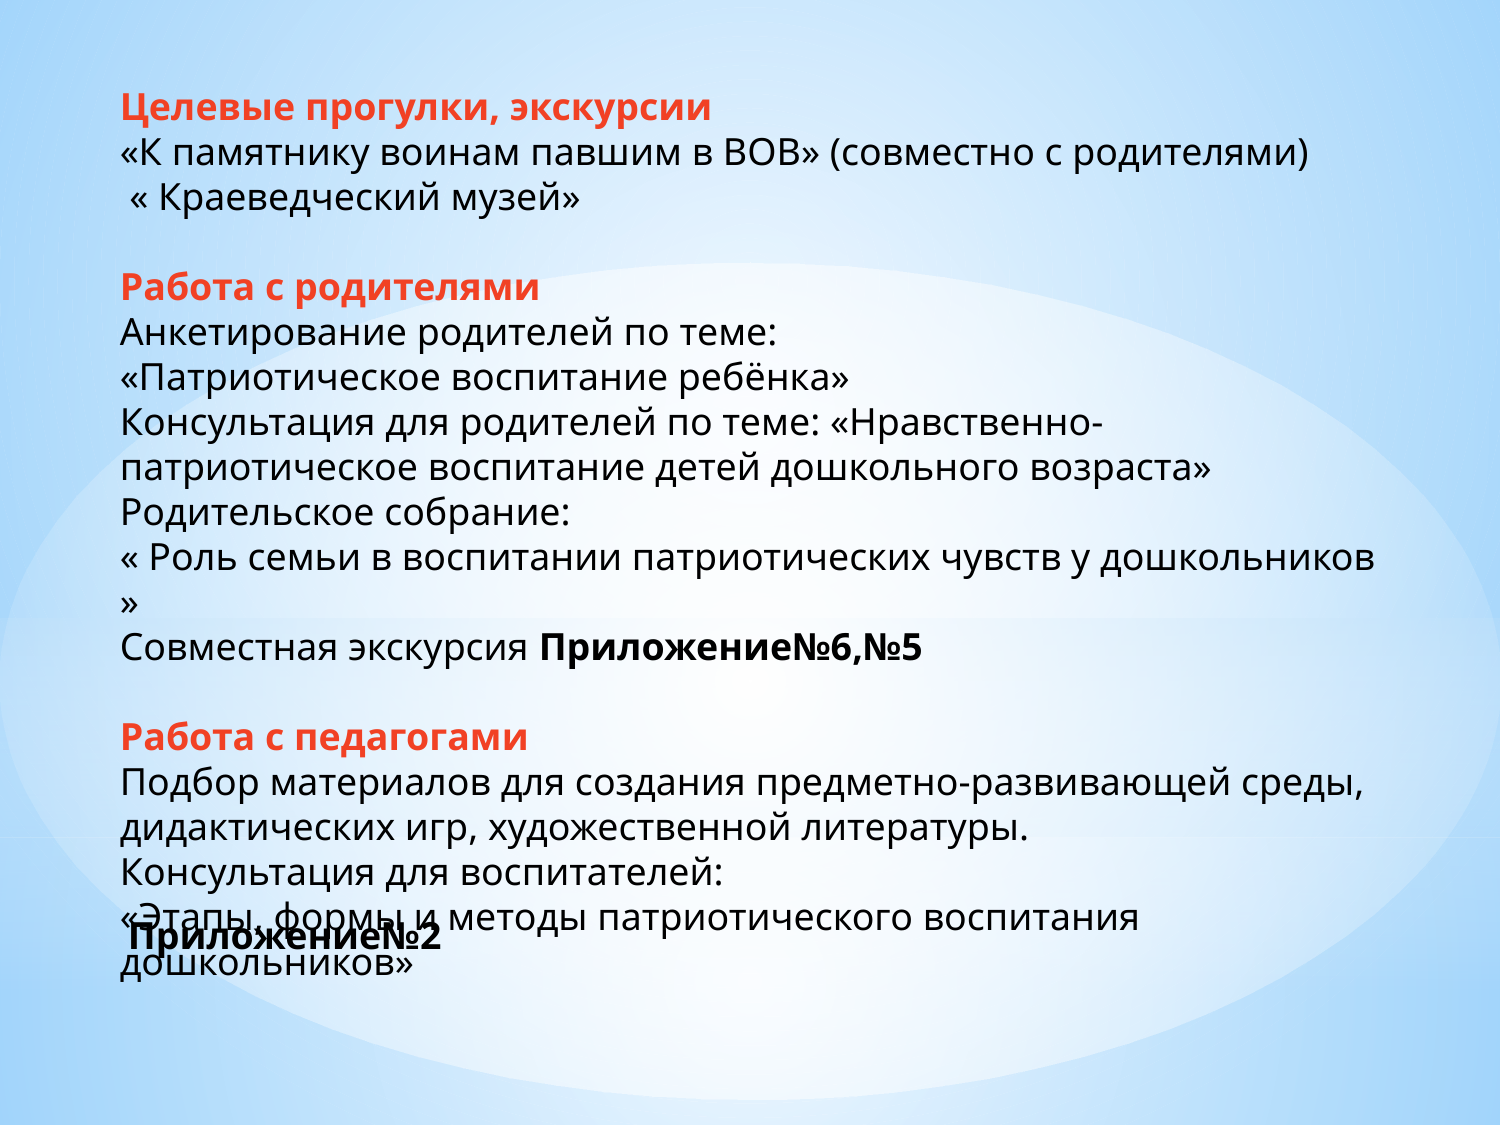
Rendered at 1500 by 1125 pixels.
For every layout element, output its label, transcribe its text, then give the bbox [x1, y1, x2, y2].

text_box Целевые прогулки, экскурсии «К памятнику воинам павшим в ВОВ» (совместно с родителями) « Краеведческий музей» Работа с родителями Анкетирование родителей по теме: «Патриотическое воспитание ребёнка» Консультация для родителей по теме: «Нравственно-патриотическое воспитание детей дошкольного возраста» Родительское собрание: « Роль семьи в воспитании патриотических чувств у дошкольников » Совместная экскурсия Приложение№6,№5 Работа с педагогами Подбор материалов для создания предметно-развивающей среды, дидактических игр, художественной литературы. Консультация для воспитателей: «Этапы, формы и методы патриотического воспитания дошкольников» [104, 30, 1405, 1081]
text_box Приложение№2 [113, 904, 457, 965]
